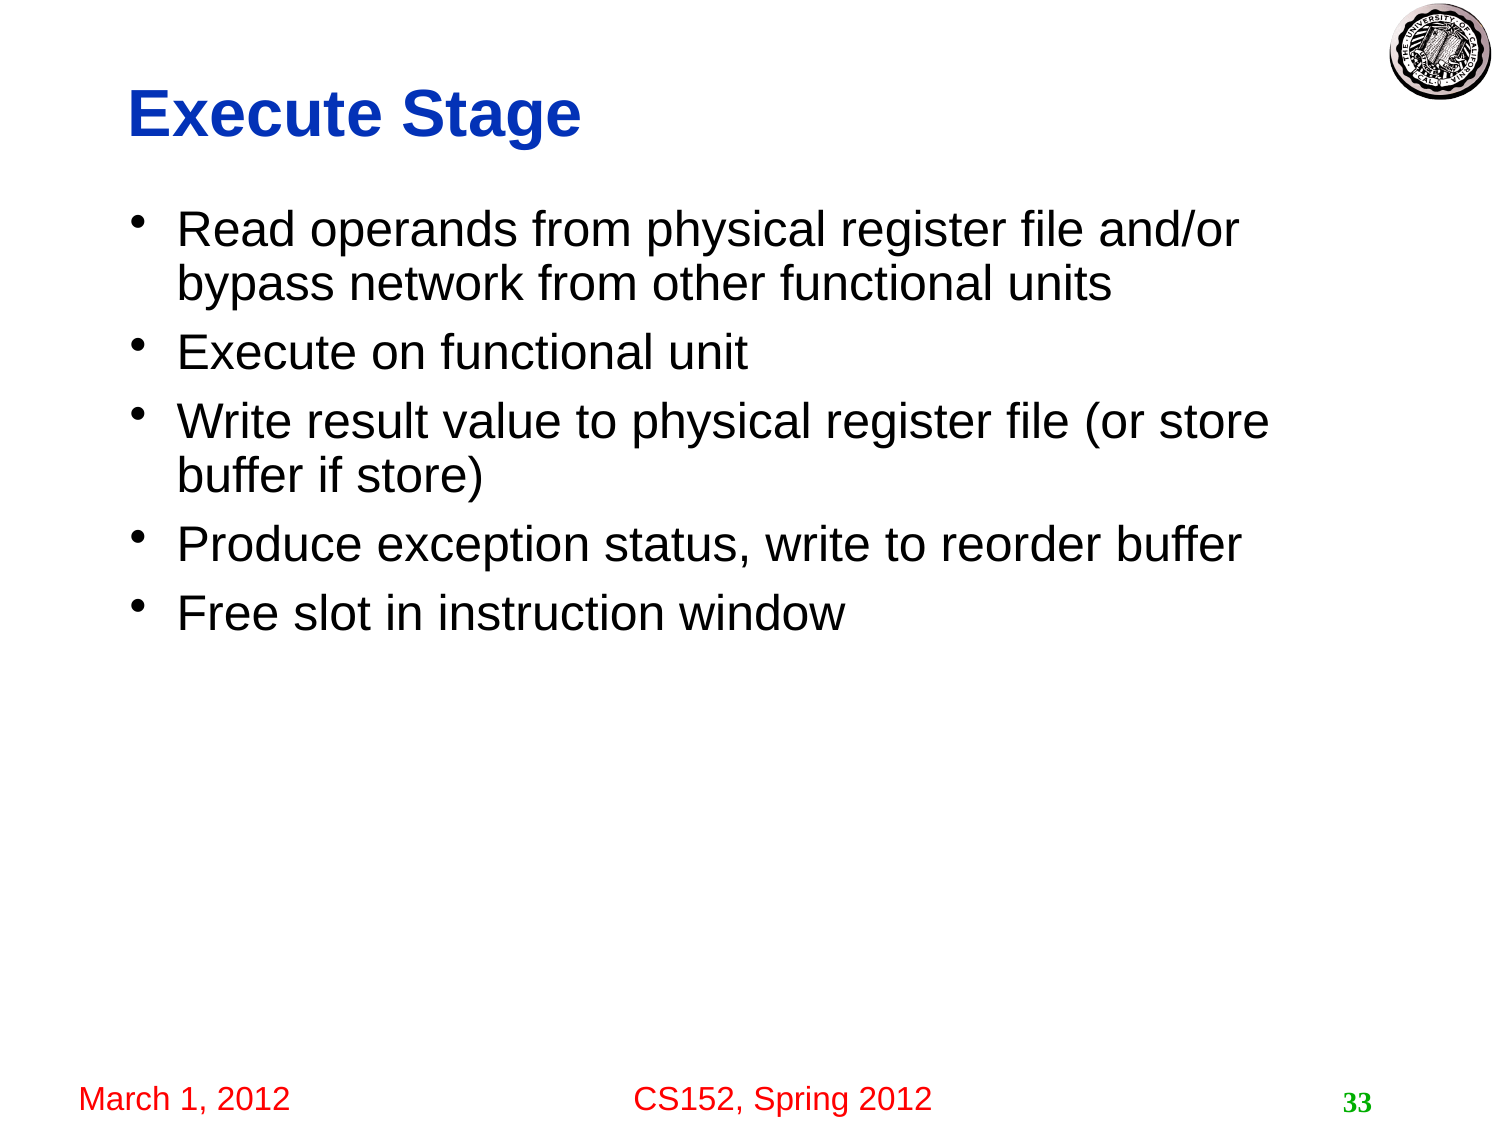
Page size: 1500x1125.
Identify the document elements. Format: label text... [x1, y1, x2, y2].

list Read operands from physical register file and/or bypass network from other functional units Execute on functional unit Write result value to physical register file (or store buffer if store) Produce exception status, write to reorder buffer Free slot in instruction window [114, 195, 1376, 1005]
picture [1378, 0, 1500, 103]
title Execute Stage [112, 53, 1310, 176]
slide_number 33 [1074, 1076, 1388, 1125]
